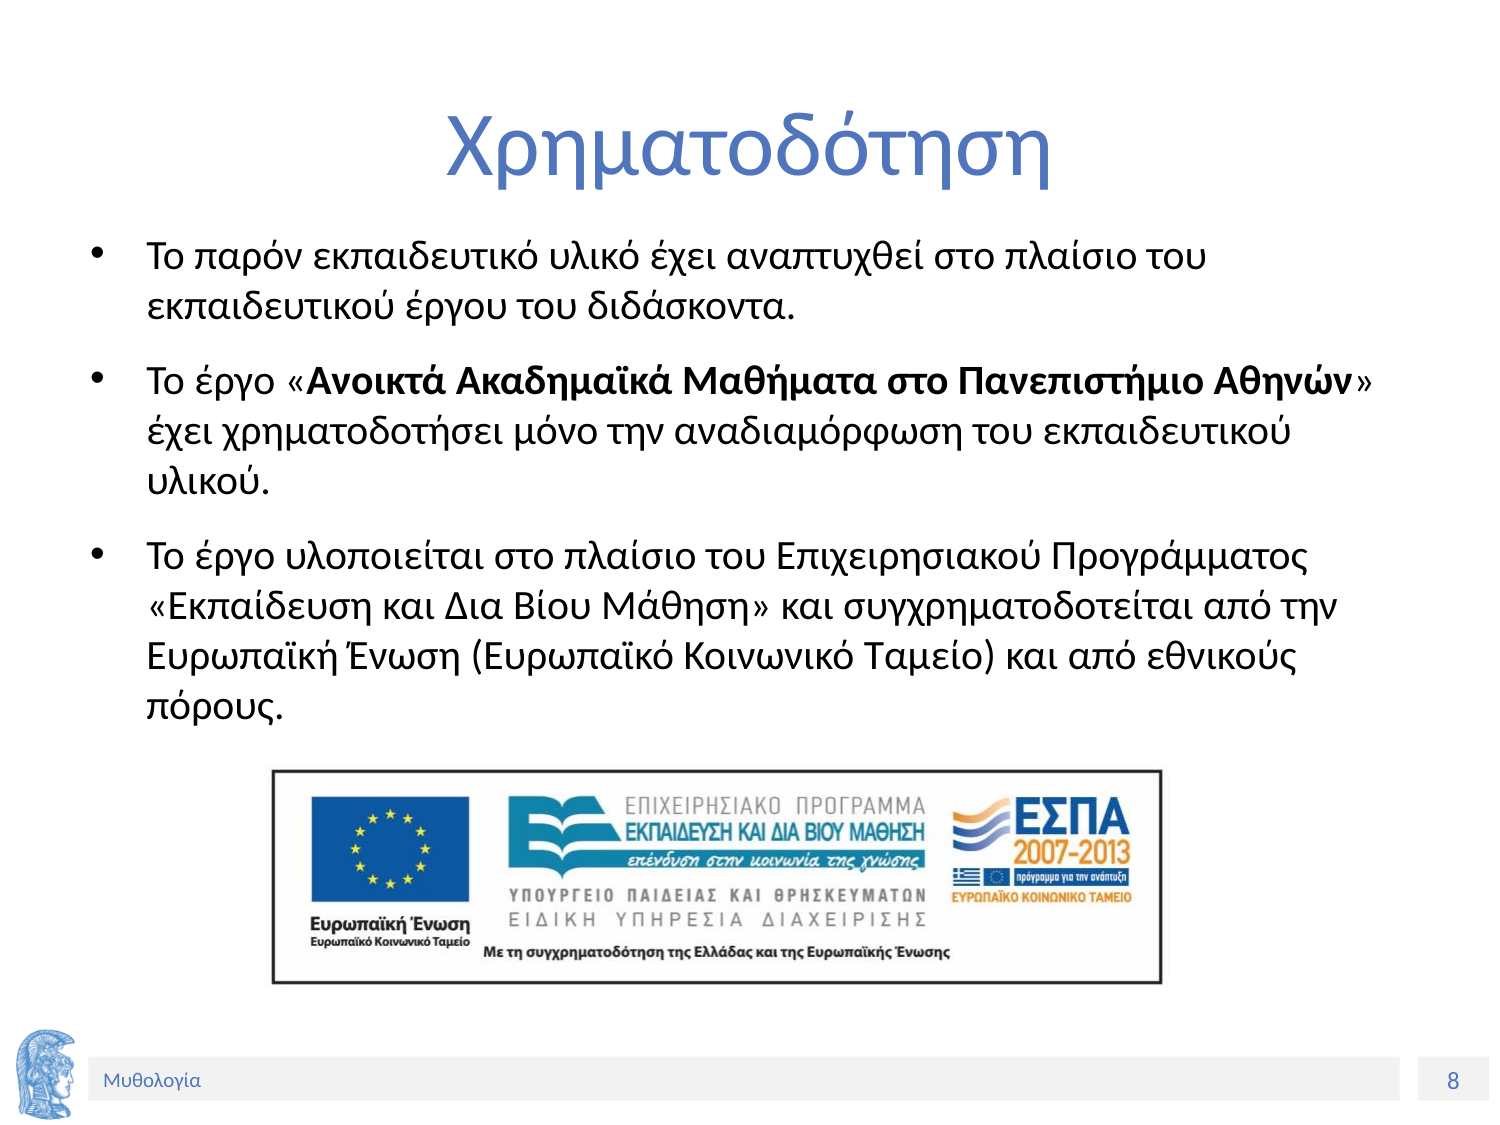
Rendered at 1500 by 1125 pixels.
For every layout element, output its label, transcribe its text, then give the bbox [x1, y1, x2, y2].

picture [9, 1026, 81, 1120]
title Χρηματοδότηση [75, 45, 1425, 219]
list Το παρόν εκπαιδευτικό υλικό έχει αναπτυχθεί στo πλαίσιo του εκπαιδευτικού έργου του διδάσκοντα. Το έργο «Ανοικτά Ακαδημαϊκά Μαθήματα στο Πανεπιστήμιο Αθηνών» έχει χρηματοδοτήσει μόνο την αναδιαμόρφωση του εκπαιδευτικού υλικού. Το έργο υλοποιείται στο πλαίσιο του Επιχειρησιακού Προγράμματος «Εκπαίδευση και Δια Βίου Μάθηση» και συγχρηματοδοτείται από την Ευρωπαϊκή Ένωση (Ευρωπαϊκό Κοινωνικό Ταμείο) και από εθνικούς πόρους. [75, 219, 1425, 963]
picture [265, 762, 1169, 991]
